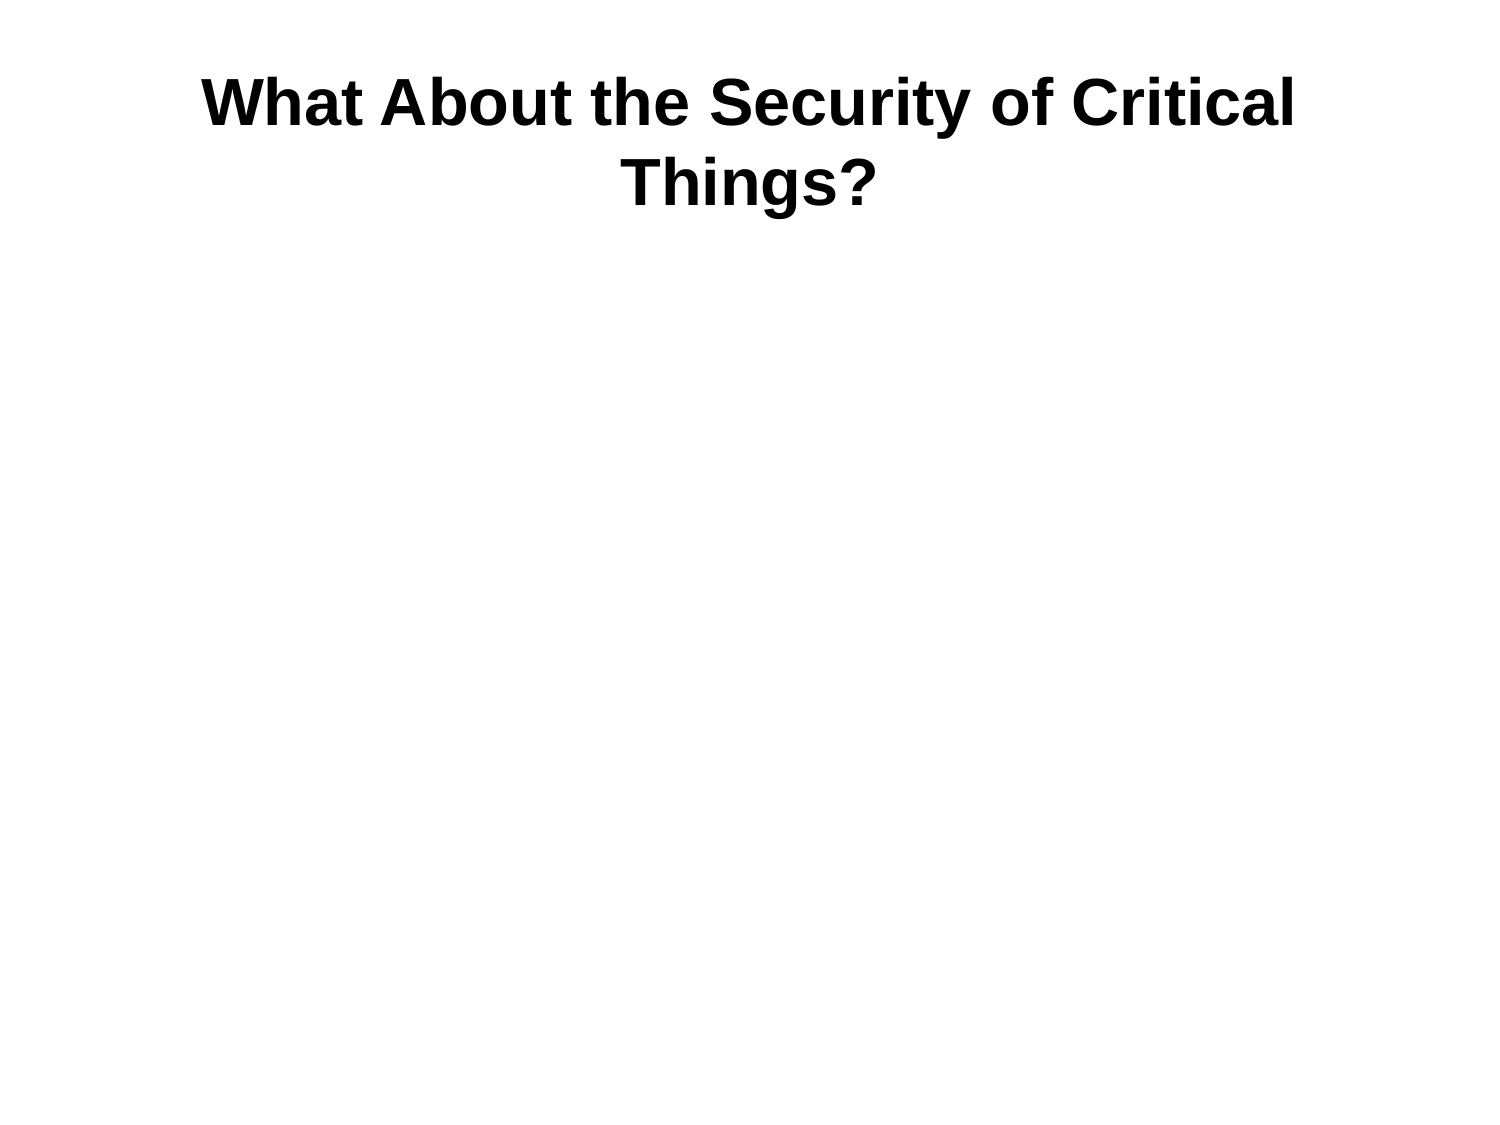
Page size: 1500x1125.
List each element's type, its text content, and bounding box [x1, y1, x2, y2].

title What About the Security of Critical Things? [75, 45, 1425, 233]
